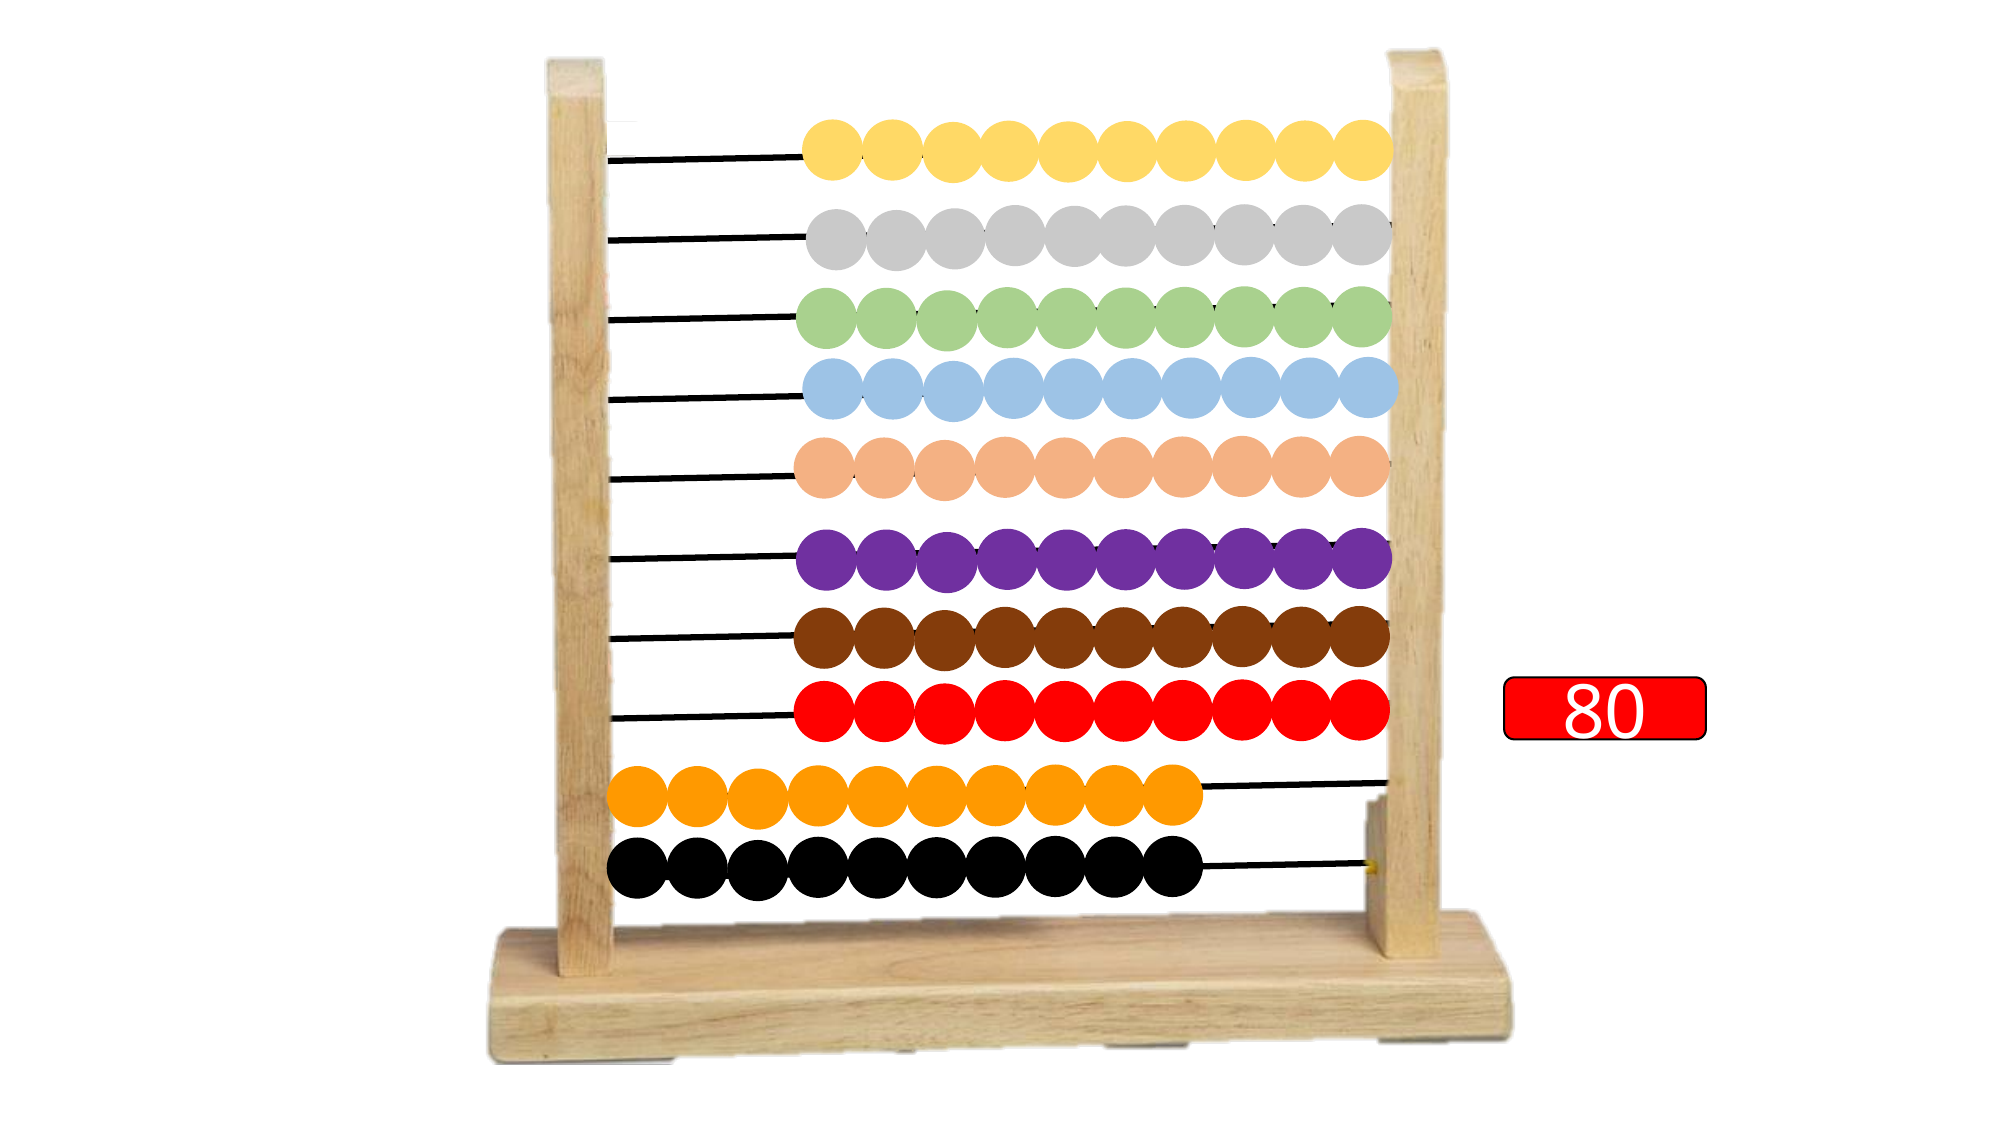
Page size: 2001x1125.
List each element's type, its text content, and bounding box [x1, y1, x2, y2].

text_box 80 [1520, 676, 1707, 741]
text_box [480, 41, 1520, 1081]
